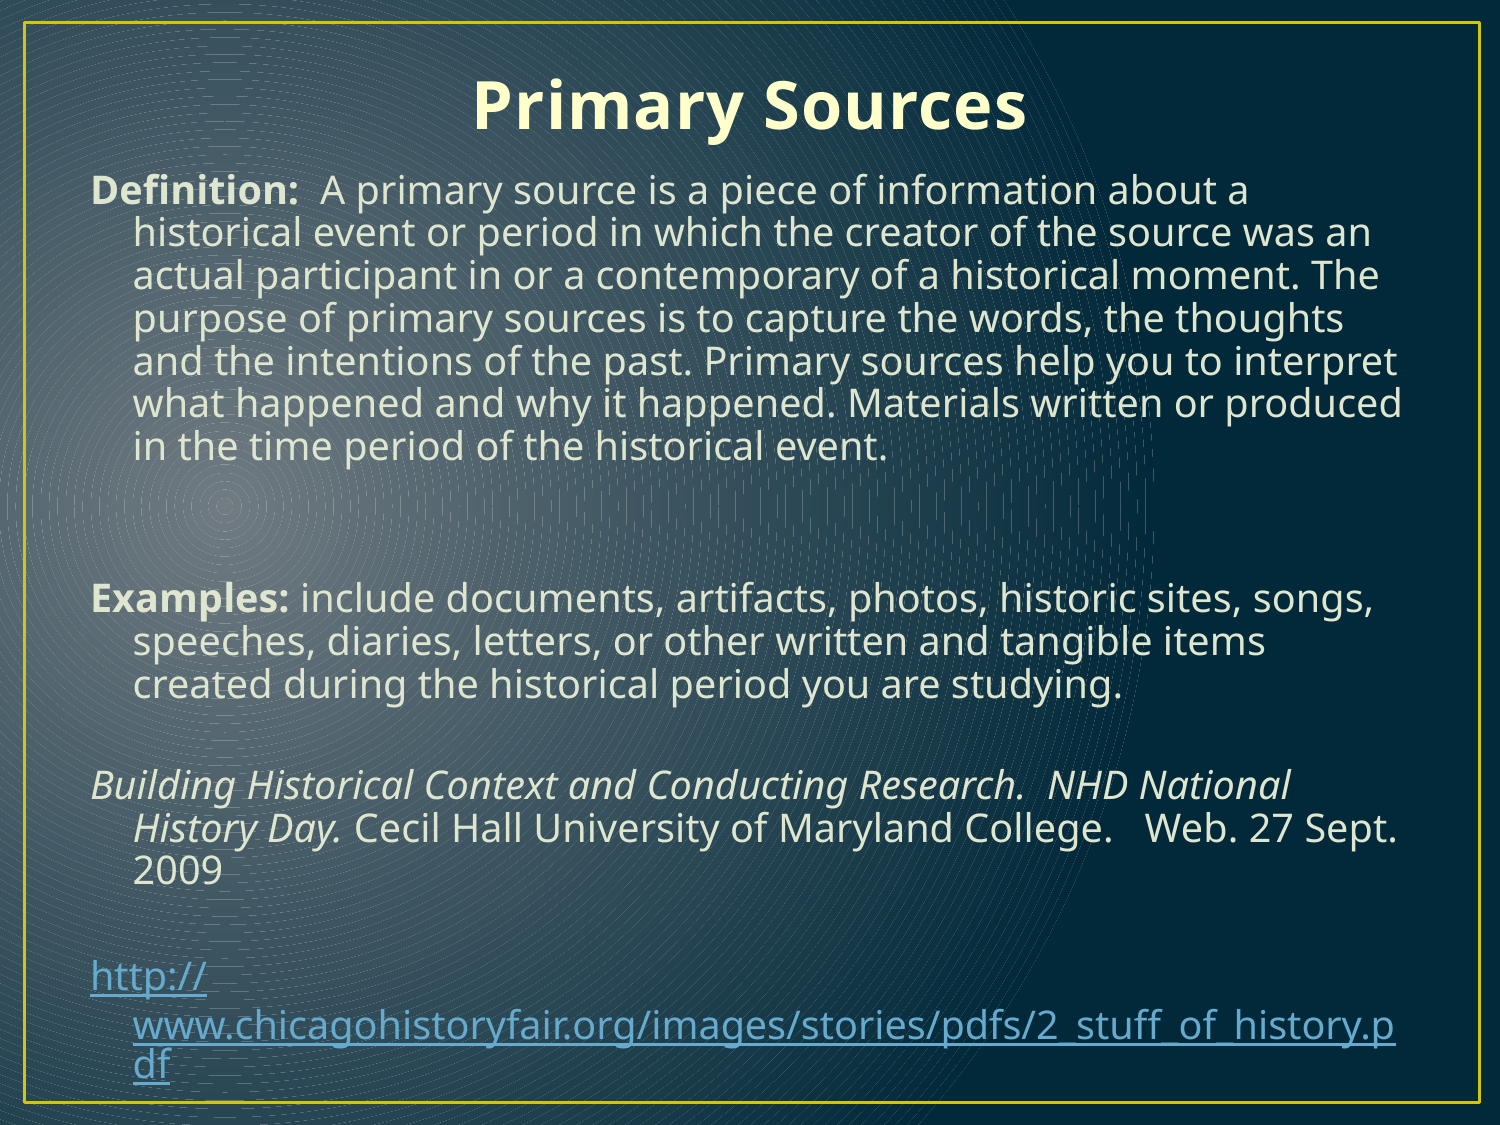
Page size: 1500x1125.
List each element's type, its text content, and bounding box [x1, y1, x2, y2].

list Definition: A primary source is a piece of information about a historical event or period in which the creator of the source was an actual participant in or a contemporary of a historical moment. The purpose of primary sources is to capture the words, the thoughts and the intentions of the past. Primary sources help you to interpret what happened and why it happened. Materials written or produced in the time period of the historical event. Examples: include documents, artifacts, photos, historic sites, songs, speeches, diaries, letters, or other written and tangible items created during the historical period you are studying. Building Historical Context and Conducting Research. NHD National History Day. Cecil Hall University of Maryland College. Web. 27 Sept. 2009 http://www.chicagohistoryfair.org/images/stories/pdfs/2_stuff_of_history.pdf [75, 162, 1425, 1063]
title Primary Sources [75, 45, 1425, 150]
